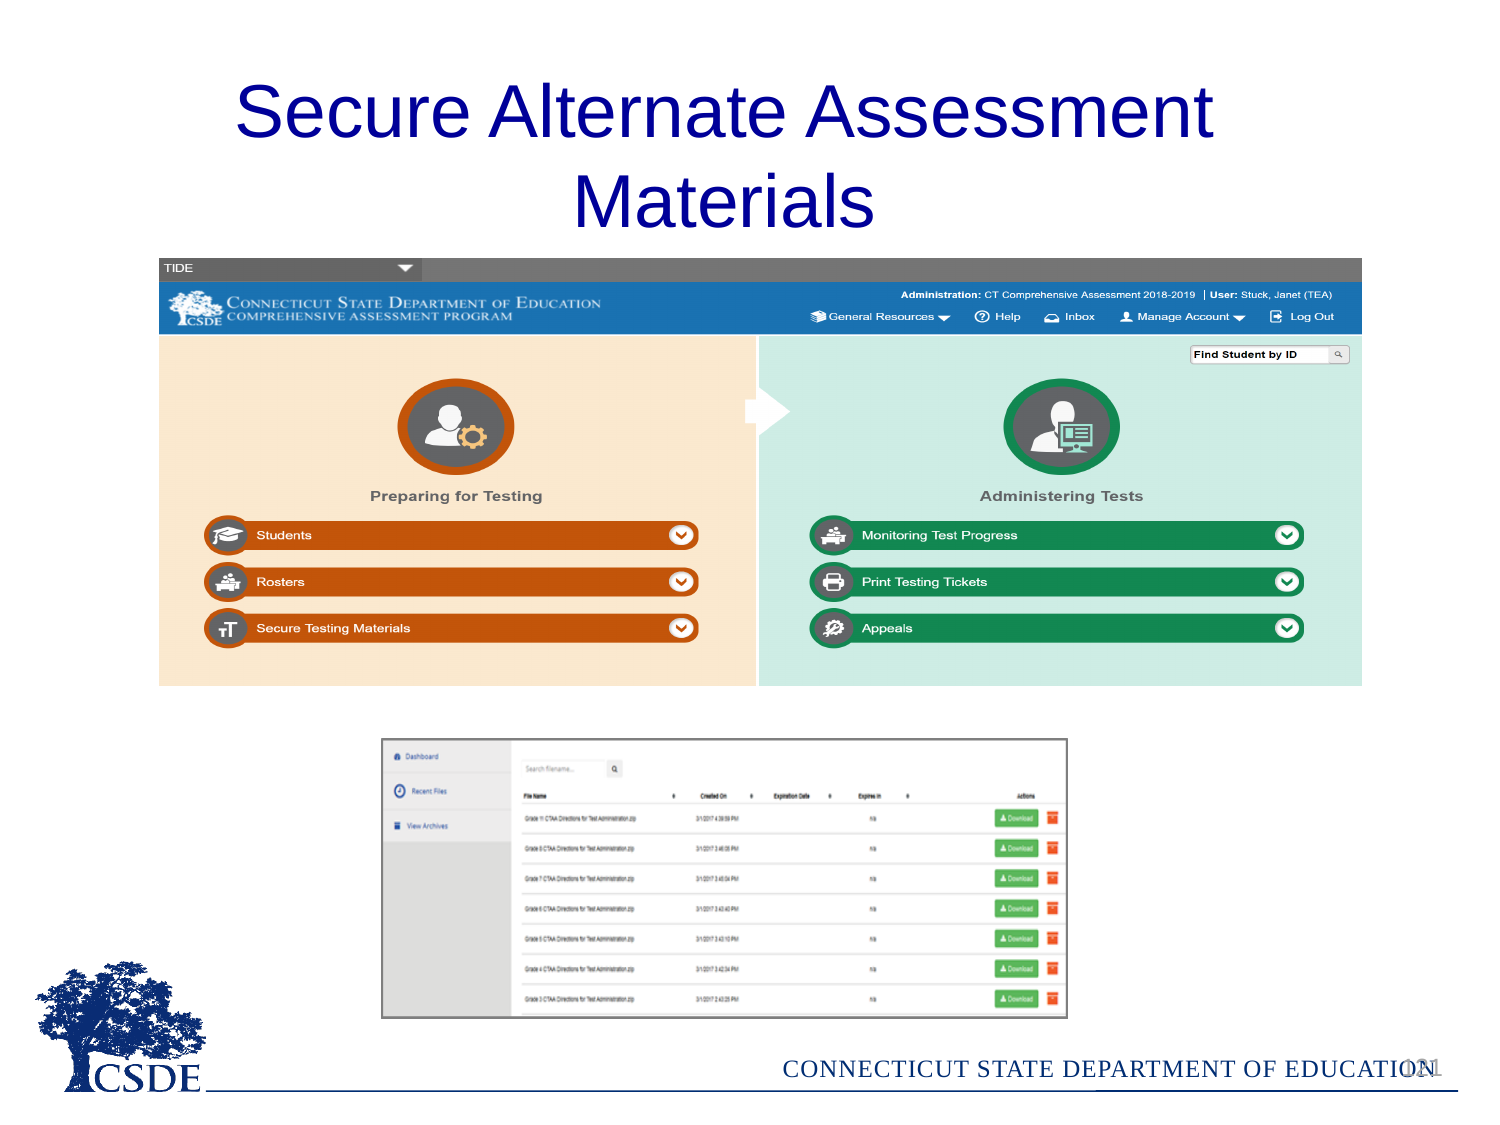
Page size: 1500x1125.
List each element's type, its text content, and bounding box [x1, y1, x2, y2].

text_box Secure Alternate Assessment Materials [72, 55, 1377, 207]
picture [381, 738, 1068, 1019]
picture [159, 258, 1362, 686]
picture [35, 961, 206, 1092]
